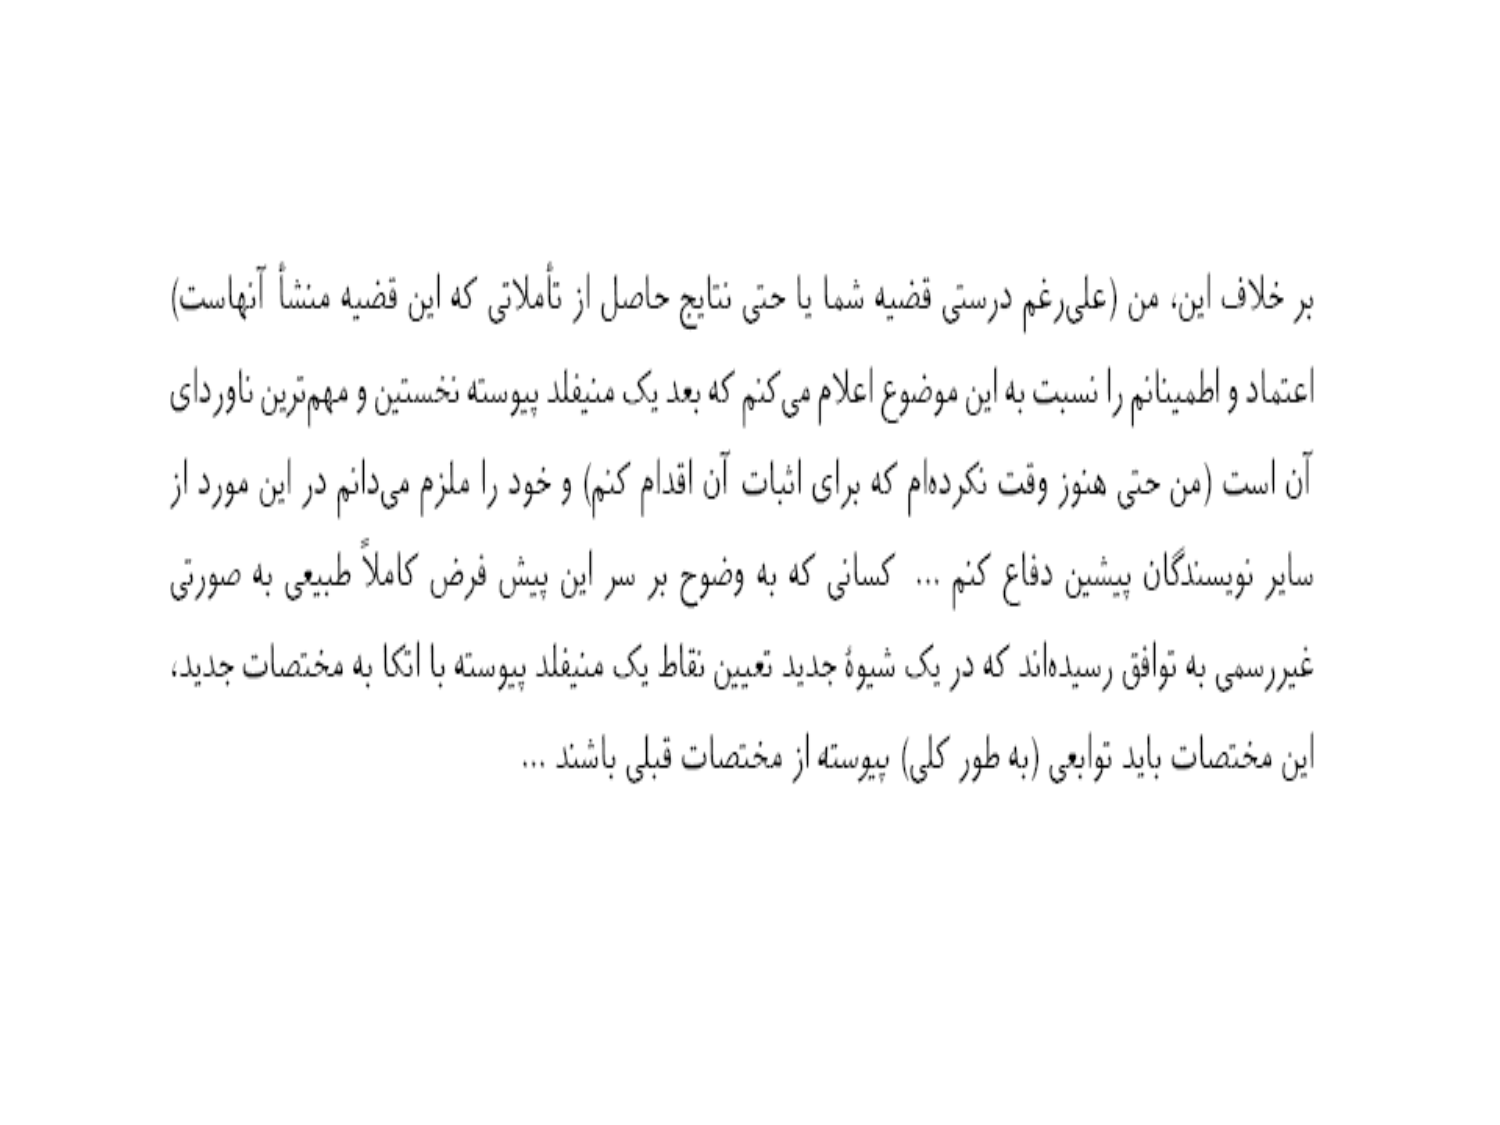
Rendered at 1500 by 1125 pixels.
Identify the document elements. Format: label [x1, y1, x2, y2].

picture [152, 249, 1348, 813]
